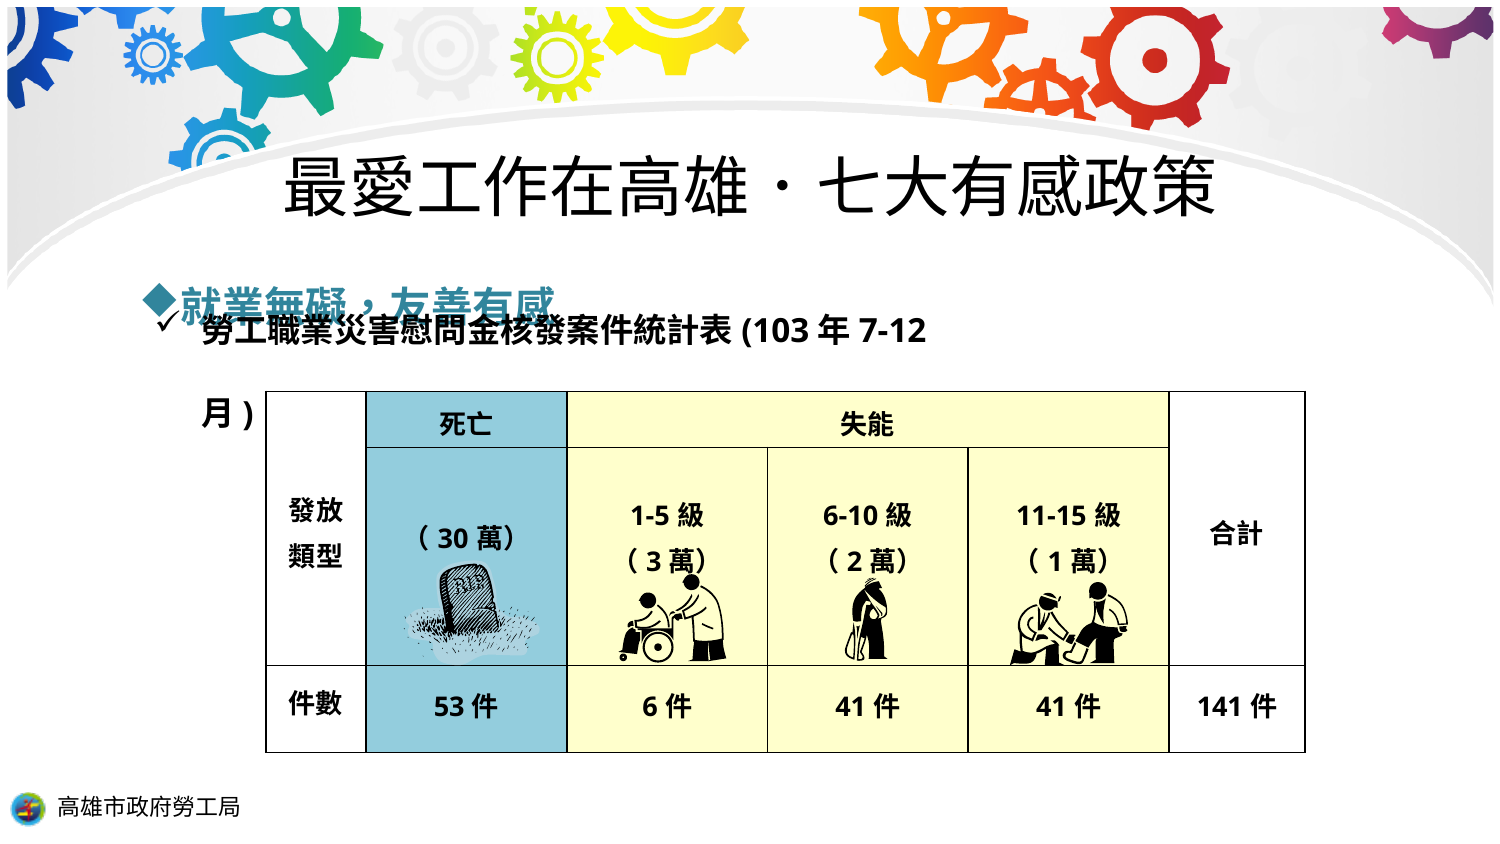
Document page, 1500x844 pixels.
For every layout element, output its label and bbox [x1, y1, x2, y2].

text_box [9, 785, 765, 829]
picture [0, 0, 1500, 844]
